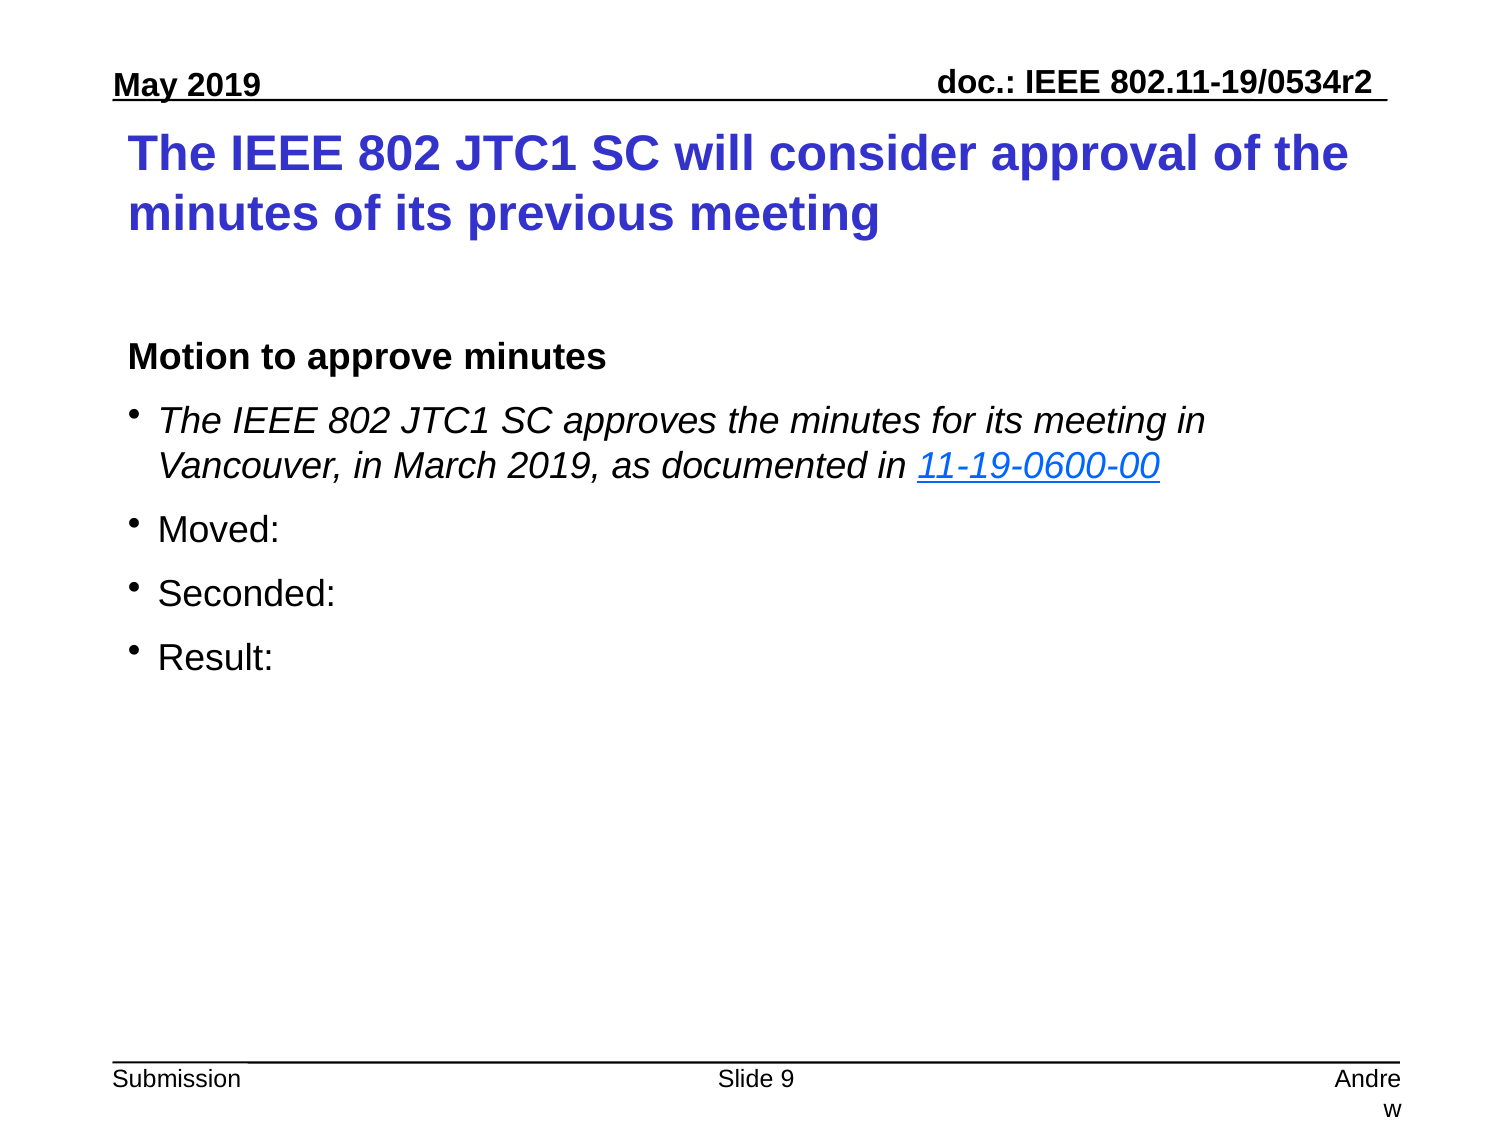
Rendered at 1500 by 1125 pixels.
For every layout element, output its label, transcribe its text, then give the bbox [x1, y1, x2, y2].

list Motion to approve minutes The IEEE 802 JTC1 SC approves the minutes for its meeting in Vancouver, in March 2019, as documented in 11-19-0600-00 Moved: Seconded: Result: [112, 324, 1388, 1000]
footer Andrew Myles, Cisco [1320, 1061, 1402, 1093]
title The IEEE 802 JTC1 SC will consider approval of the minutes of its previous meeting [112, 112, 1388, 288]
slide_number Slide 9 [709, 1061, 803, 1093]
